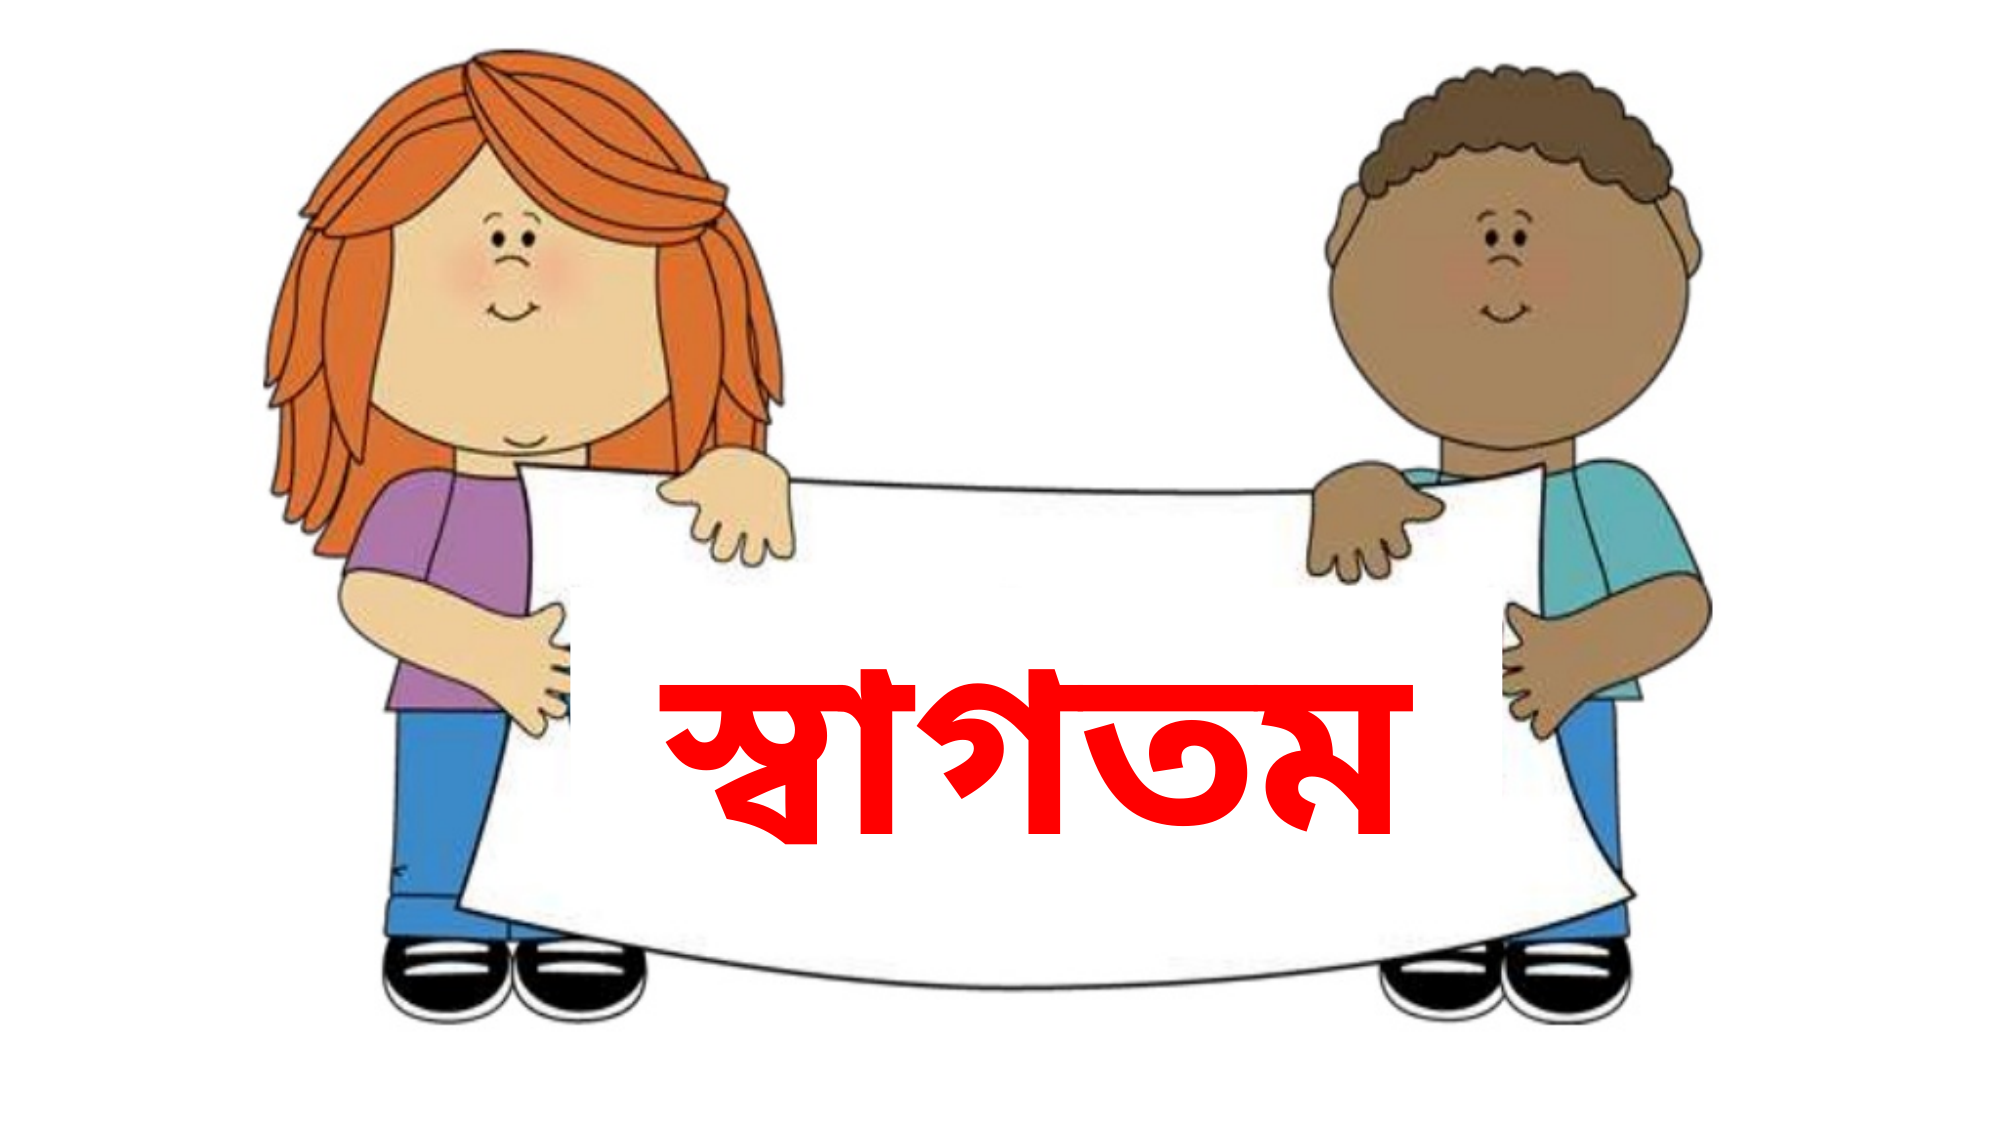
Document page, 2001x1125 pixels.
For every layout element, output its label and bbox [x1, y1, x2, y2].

text_box [250, 0, 1750, 1125]
